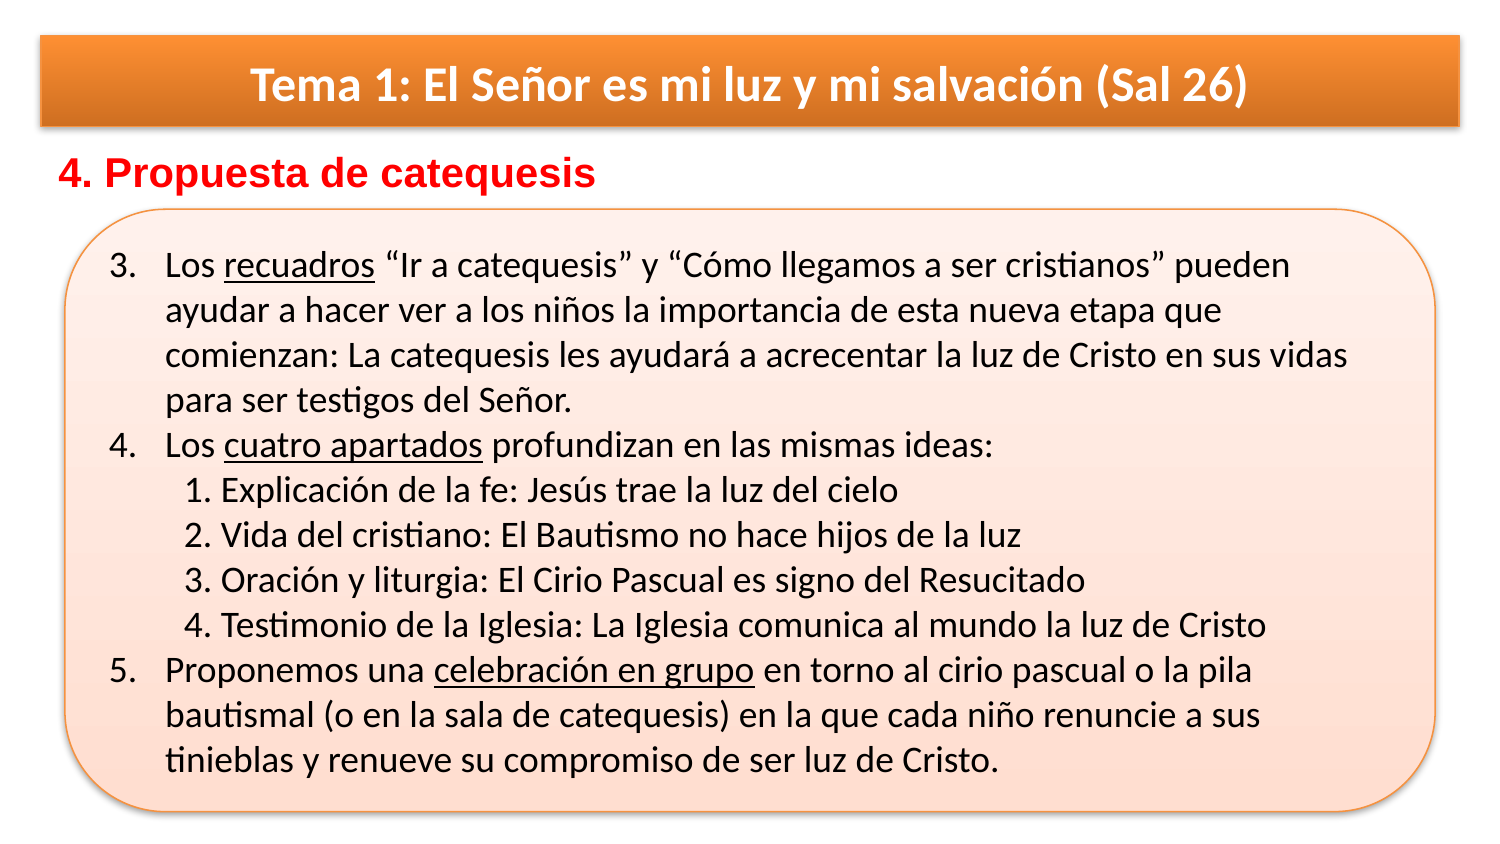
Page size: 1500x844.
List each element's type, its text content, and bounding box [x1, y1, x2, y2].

text_box 4. Propuesta de catequesis [43, 138, 612, 204]
text_box Tema 1: El Señor es mi luz y mi salvación (Sal 26) [40, 35, 1460, 127]
text_box Los recuadros “Ir a catequesis” y “Cómo llegamos a ser cristianos” pueden ayudar a hacer ver a los niños la importancia de esta nueva etapa que comienzan: La catequesis les ayudará a acrecentar la luz de Cristo en sus vidas para ser testigos del Señor. Los cuatro apartados profundizan en las mismas ideas: 1. Explicación de la fe: Jesús trae la luz del cielo 2. Vida del cristiano: El Bautismo no hace hijos de la luz 3. Oración y liturgia: El Cirio Pascual es signo del Resucitado 4. Testimonio de la Iglesia: La Iglesia comunica al mundo la luz de Cristo Proponemos una celebración en grupo en torno al cirio pascual o la pila bautismal (o en la sala de catequesis) en la que cada niño renuncie a sus tinieblas y renueve su compromiso de ser luz de Cristo. [64, 208, 1436, 813]
